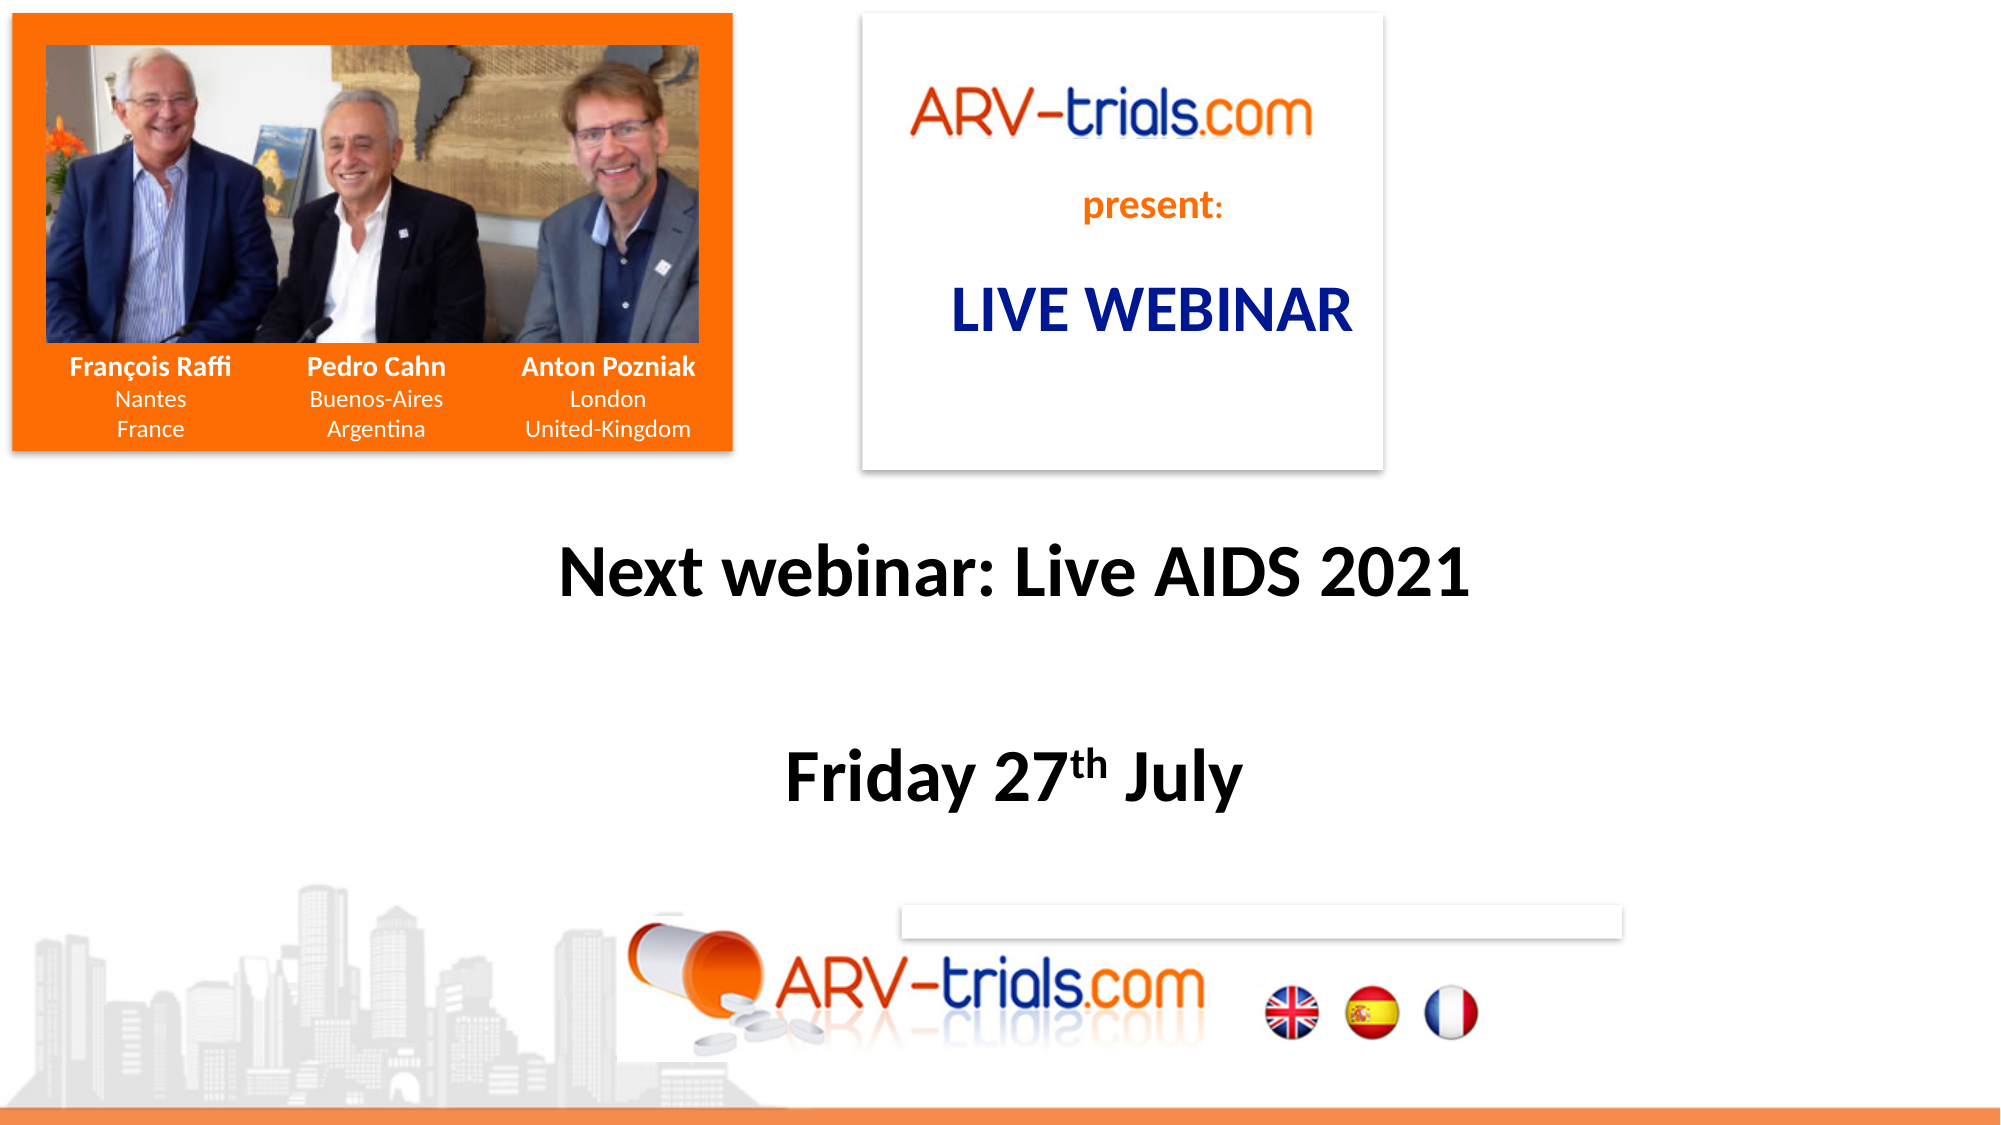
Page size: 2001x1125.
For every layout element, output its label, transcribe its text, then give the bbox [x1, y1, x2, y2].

text_box present: [1067, 169, 1239, 235]
picture [0, 0, 2001, 1125]
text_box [12, 12, 733, 452]
text_box [862, 12, 1384, 471]
text_box LIVE WEBINAR [933, 258, 1374, 351]
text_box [616, 904, 1622, 1062]
text_box Next webinar: Live AIDS 2021 Friday 27th July [543, 513, 1487, 824]
